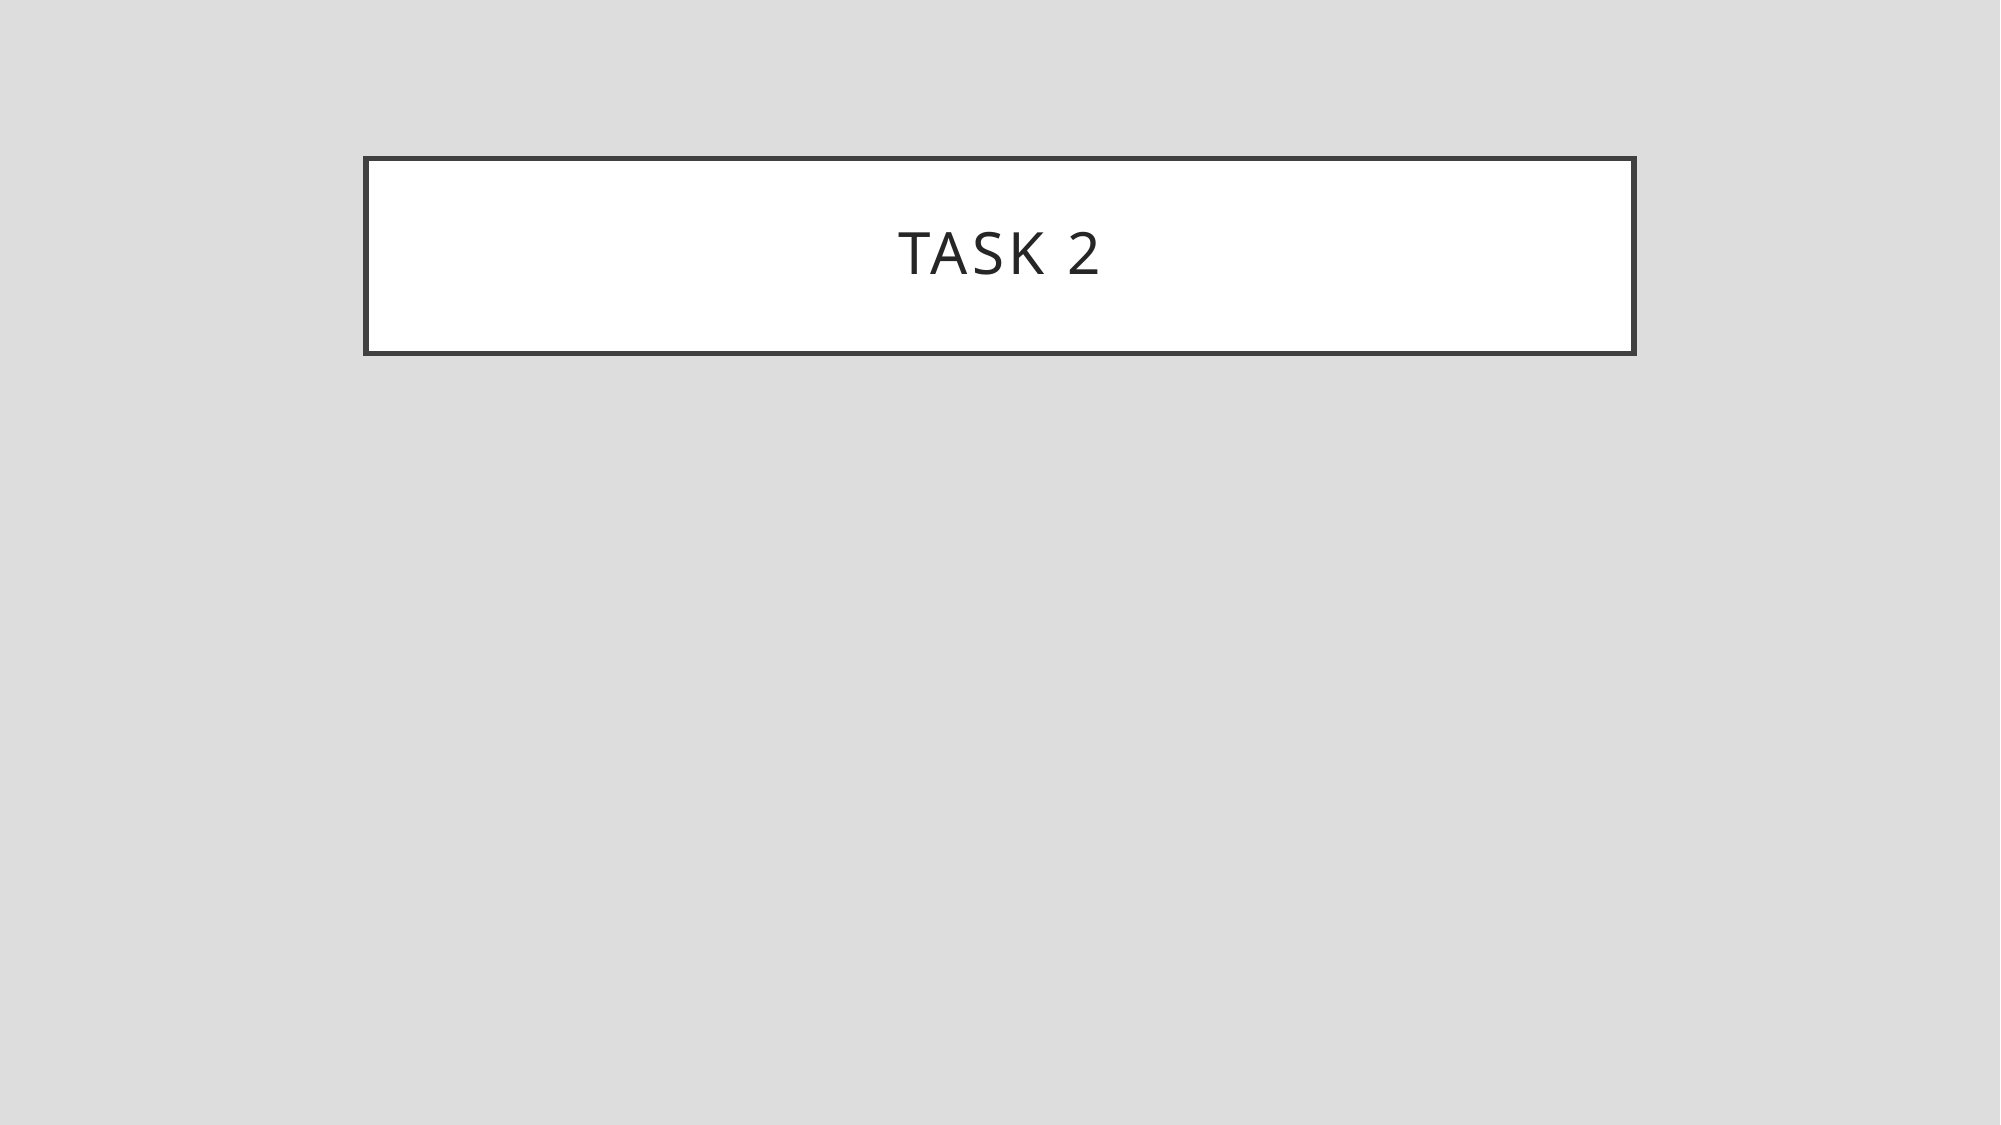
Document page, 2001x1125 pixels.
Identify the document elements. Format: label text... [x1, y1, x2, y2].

title Task 2 [363, 156, 1637, 356]
